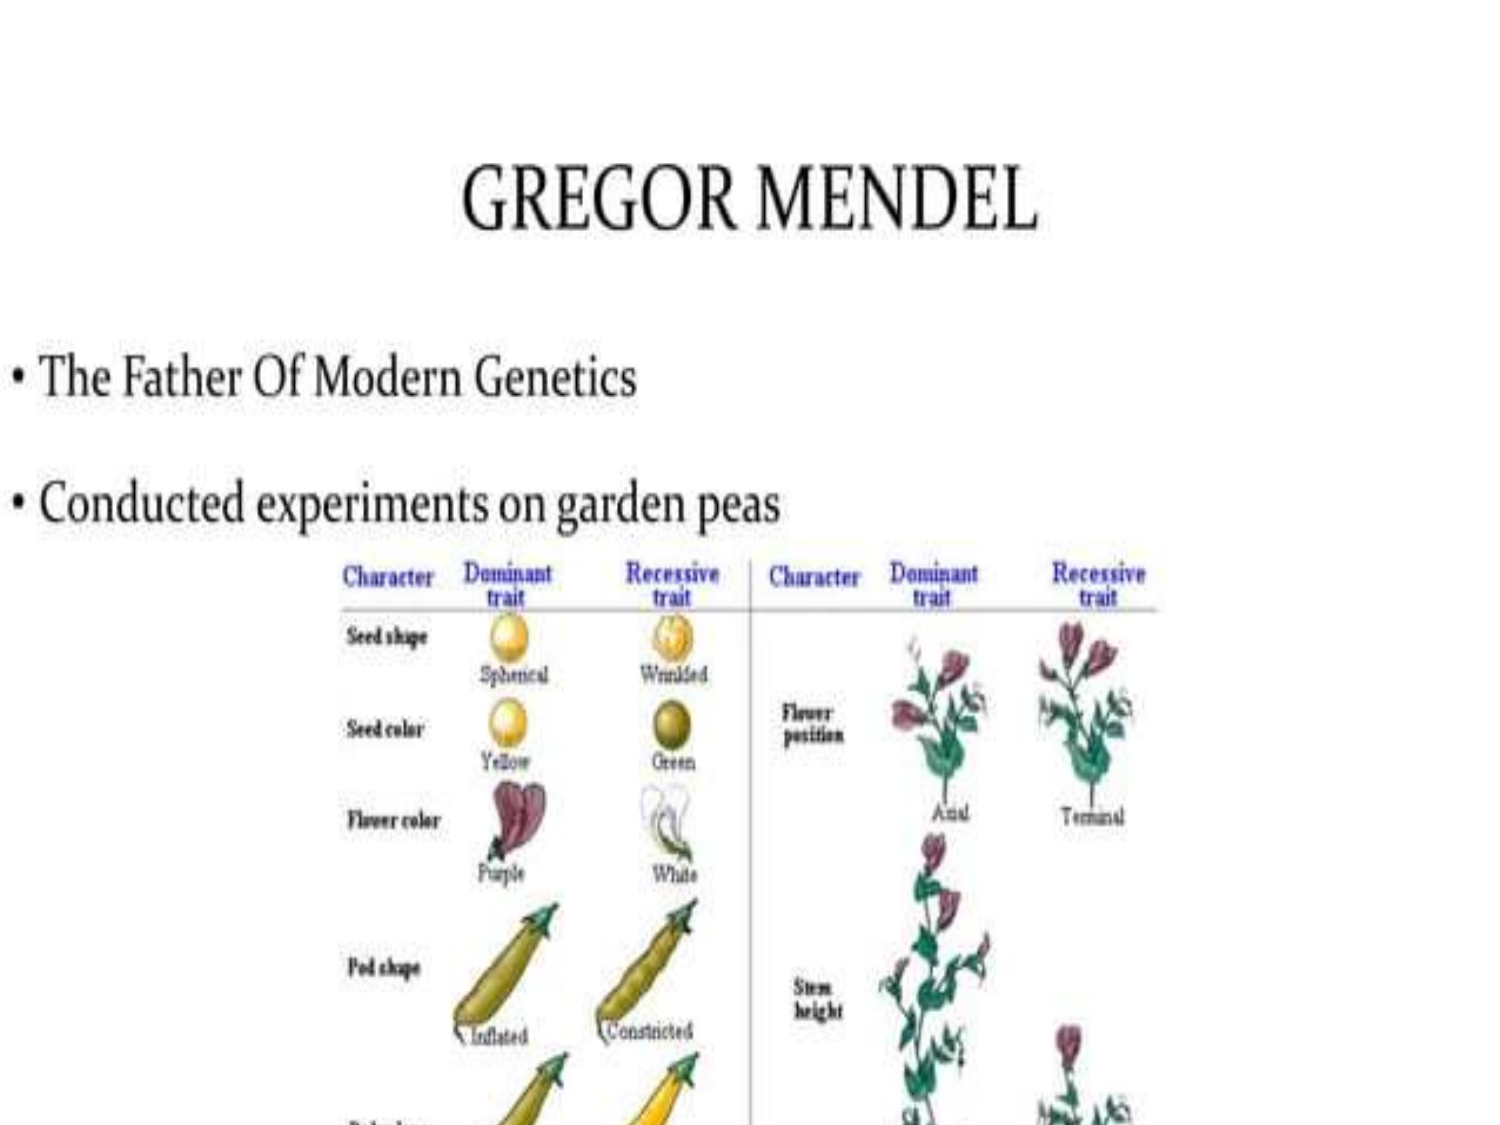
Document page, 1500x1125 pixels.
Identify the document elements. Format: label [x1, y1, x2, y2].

picture [0, 139, 1500, 1125]
